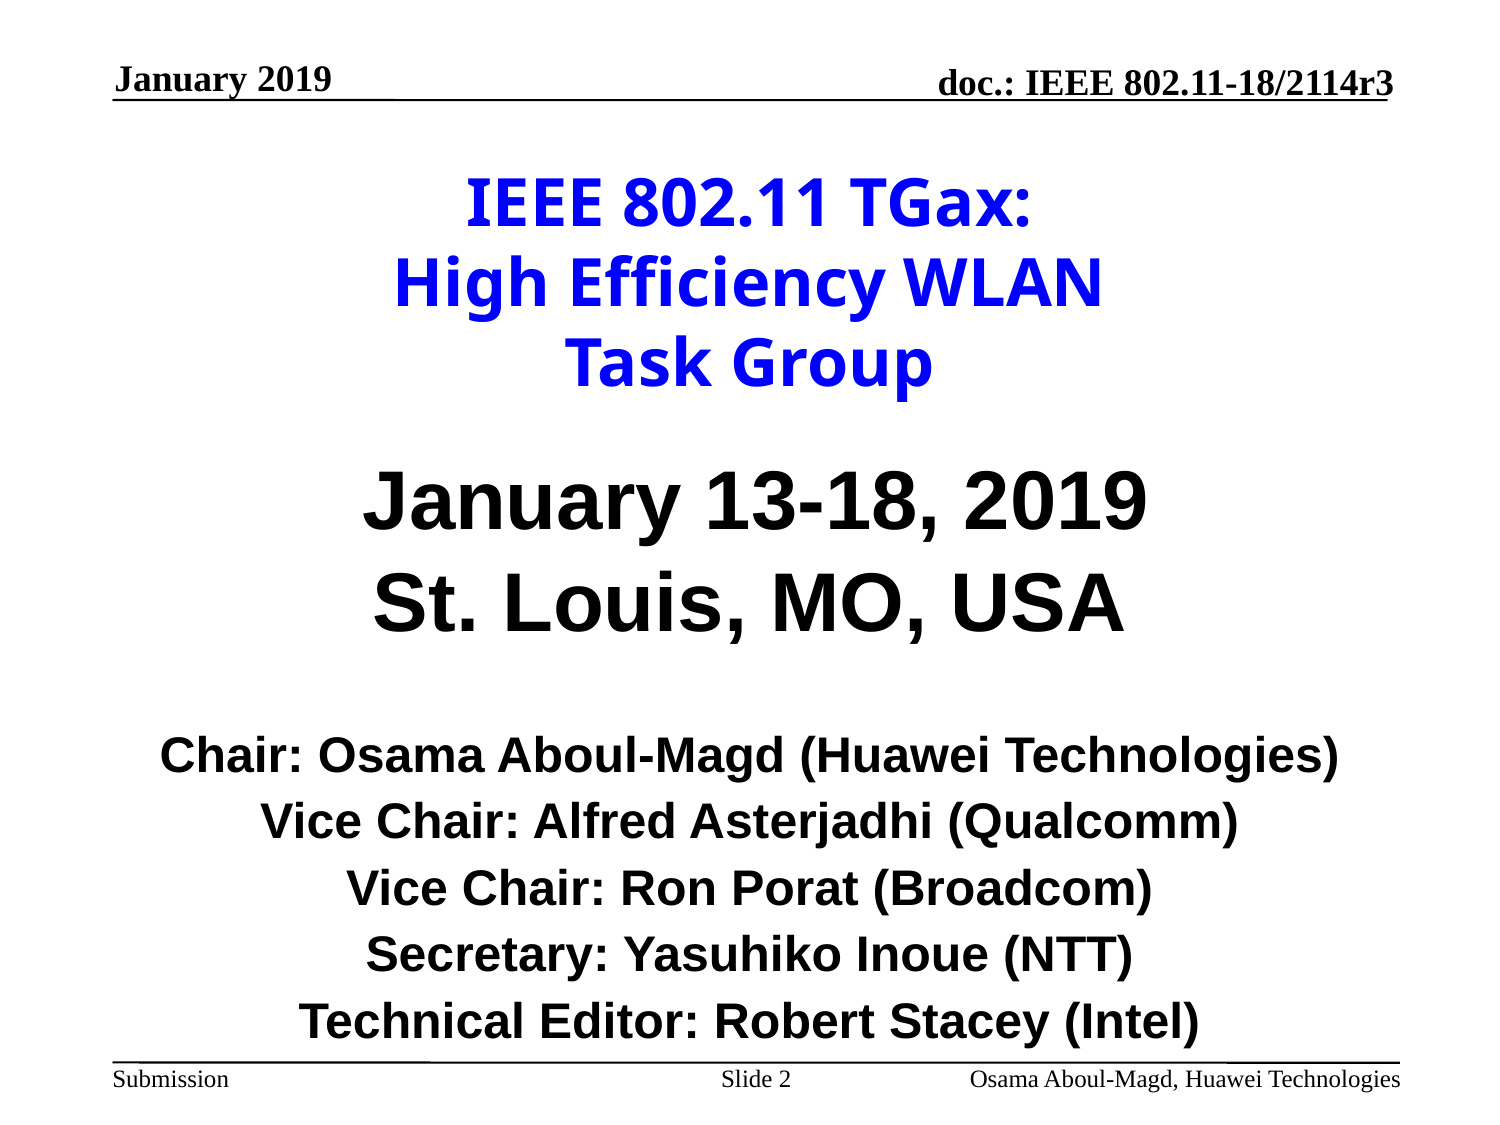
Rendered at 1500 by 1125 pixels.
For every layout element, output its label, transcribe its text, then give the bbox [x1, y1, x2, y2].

title IEEE 802.11 TGax: High Efficiency WLAN Task Group [112, 112, 1388, 288]
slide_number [114, 54, 423, 100]
slide_number Slide 2 [712, 1061, 800, 1123]
footer Osama Aboul-Magd, Huawei Technologies [878, 1061, 1402, 1093]
list January 13-18, 2019 St. Louis, MO, USA Chair: Osama Aboul-Magd (Huawei Technologies) Vice Chair: Alfred Asterjadhi (Qualcomm) Vice Chair: Ron Porat (Broadcom) Secretary: Yasuhiko Inoue (NTT) Technical Editor: Robert Stacey (Intel) [112, 449, 1388, 938]
